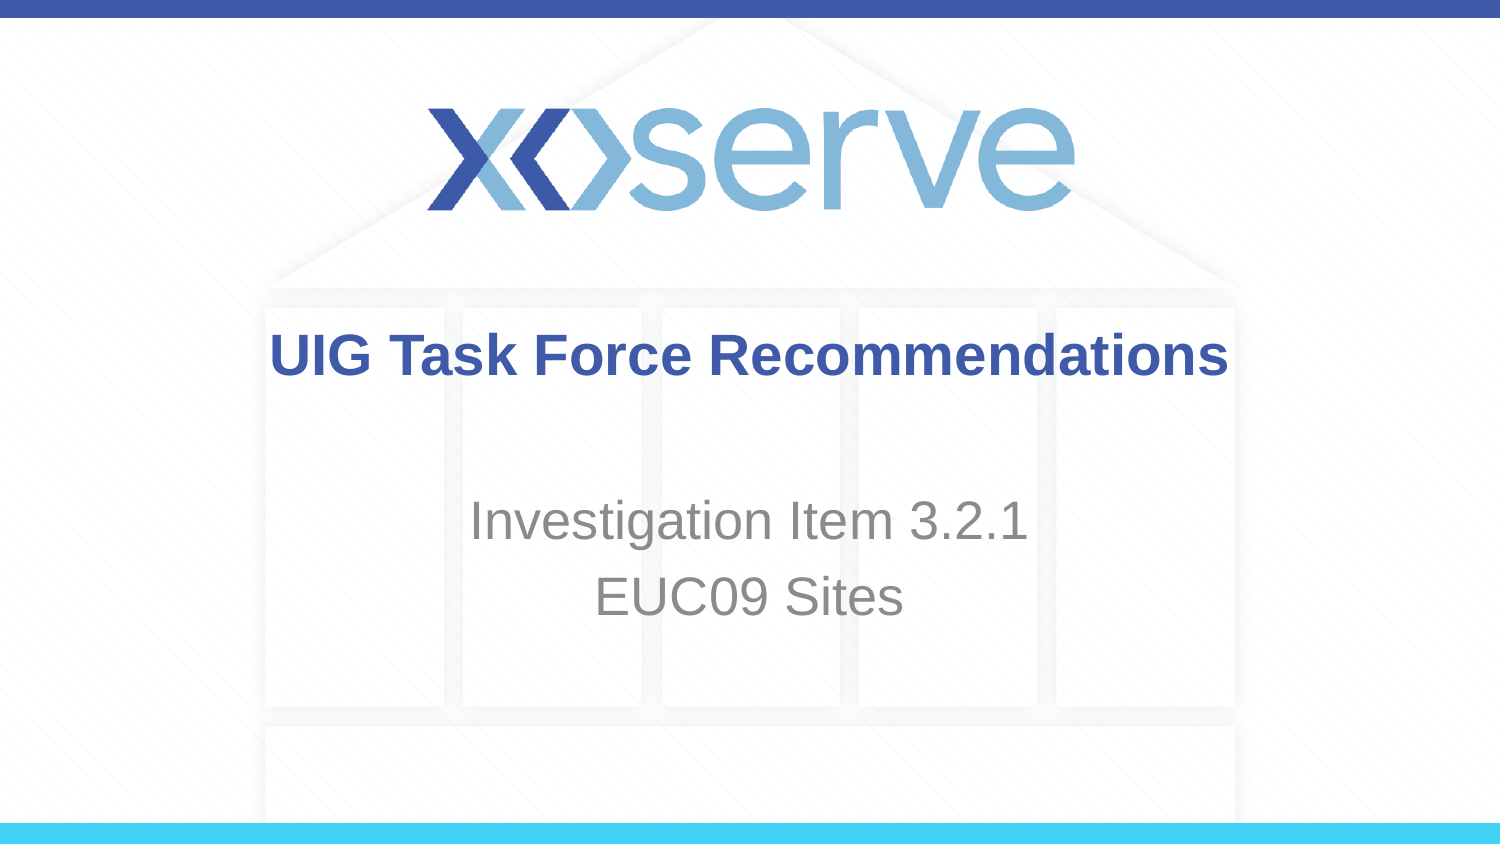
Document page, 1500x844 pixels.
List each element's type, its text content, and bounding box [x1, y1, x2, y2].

title UIG Task Force Recommendations [112, 262, 1388, 443]
subtitle Investigation Item 3.2.1 EUC09 Sites [225, 478, 1275, 694]
picture [0, 0, 1500, 844]
